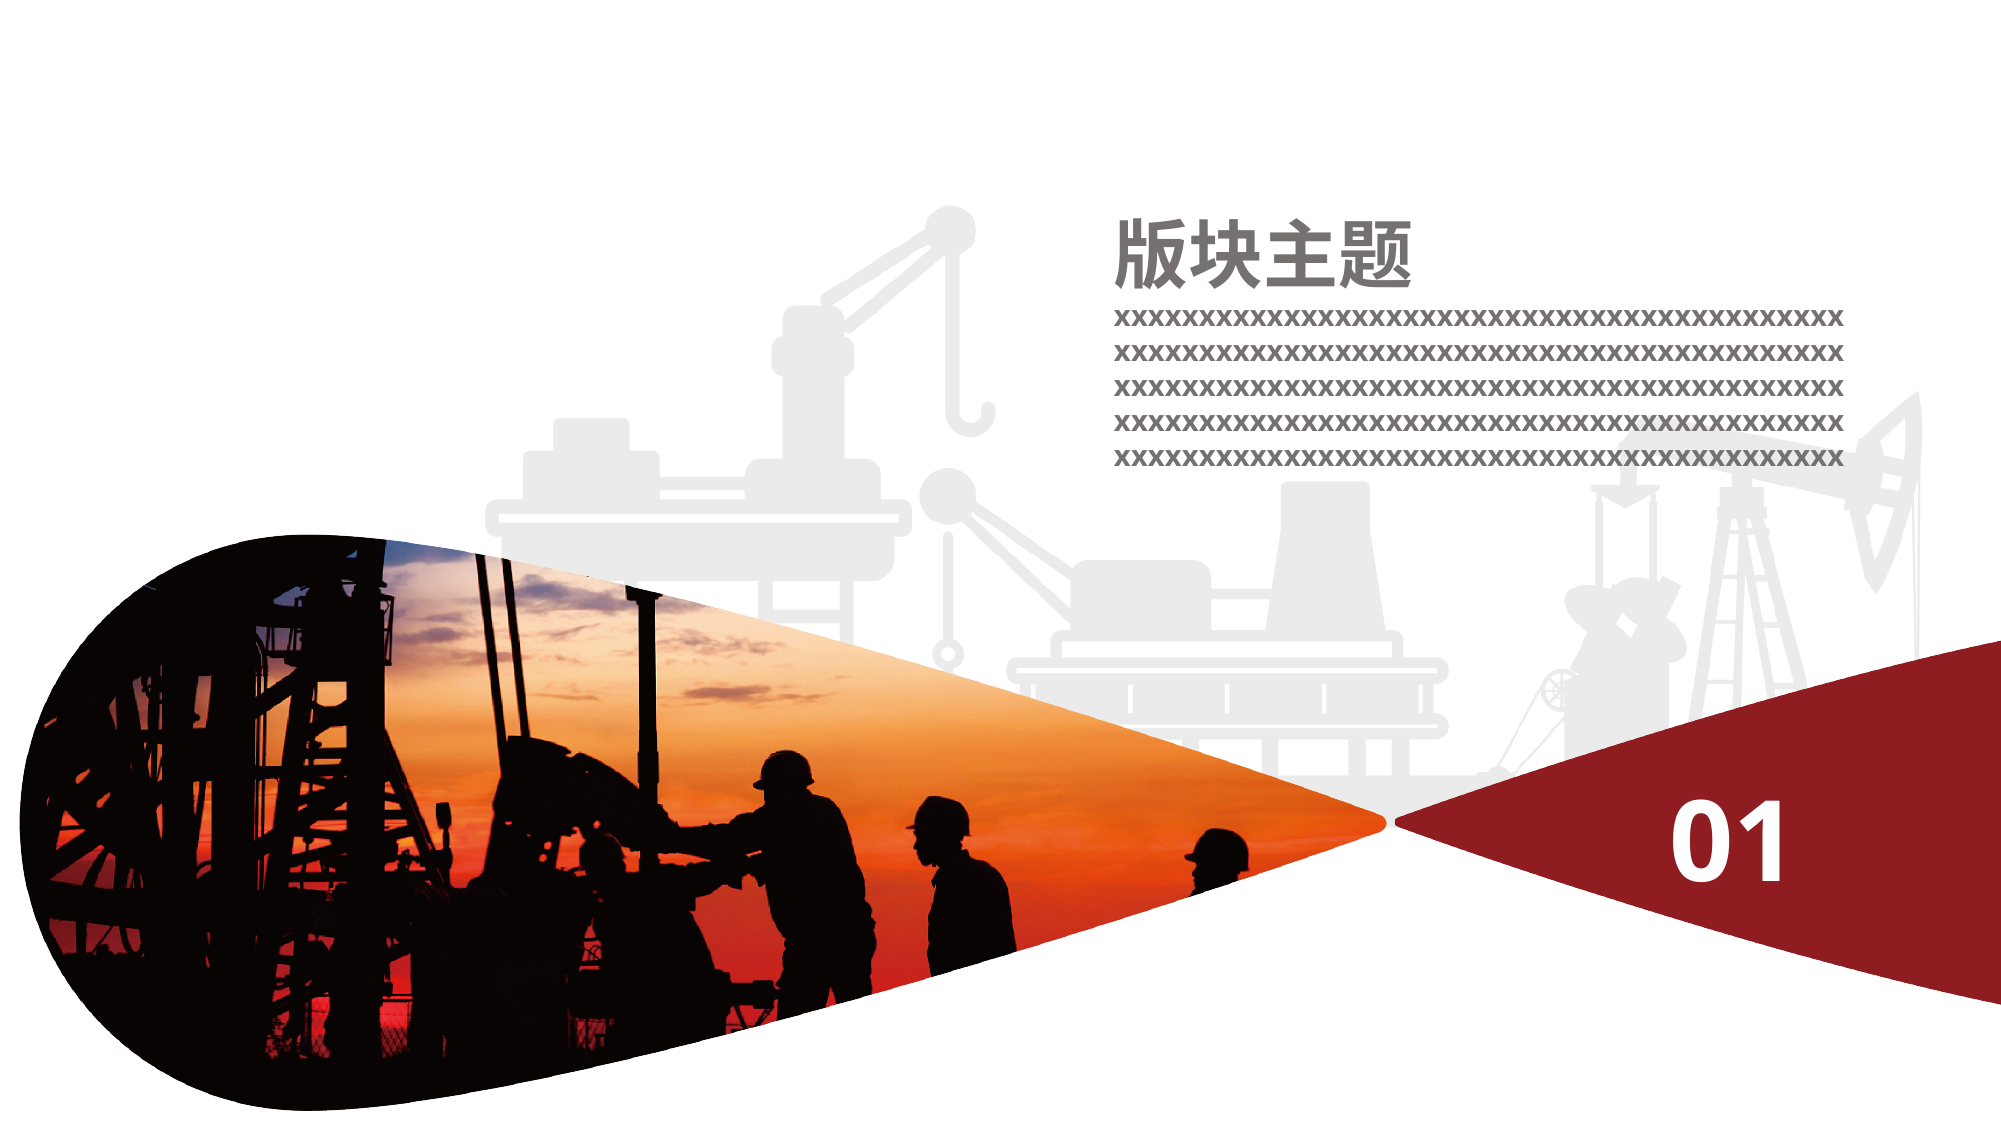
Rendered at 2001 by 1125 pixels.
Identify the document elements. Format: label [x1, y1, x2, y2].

picture [19, 145, 2001, 1111]
